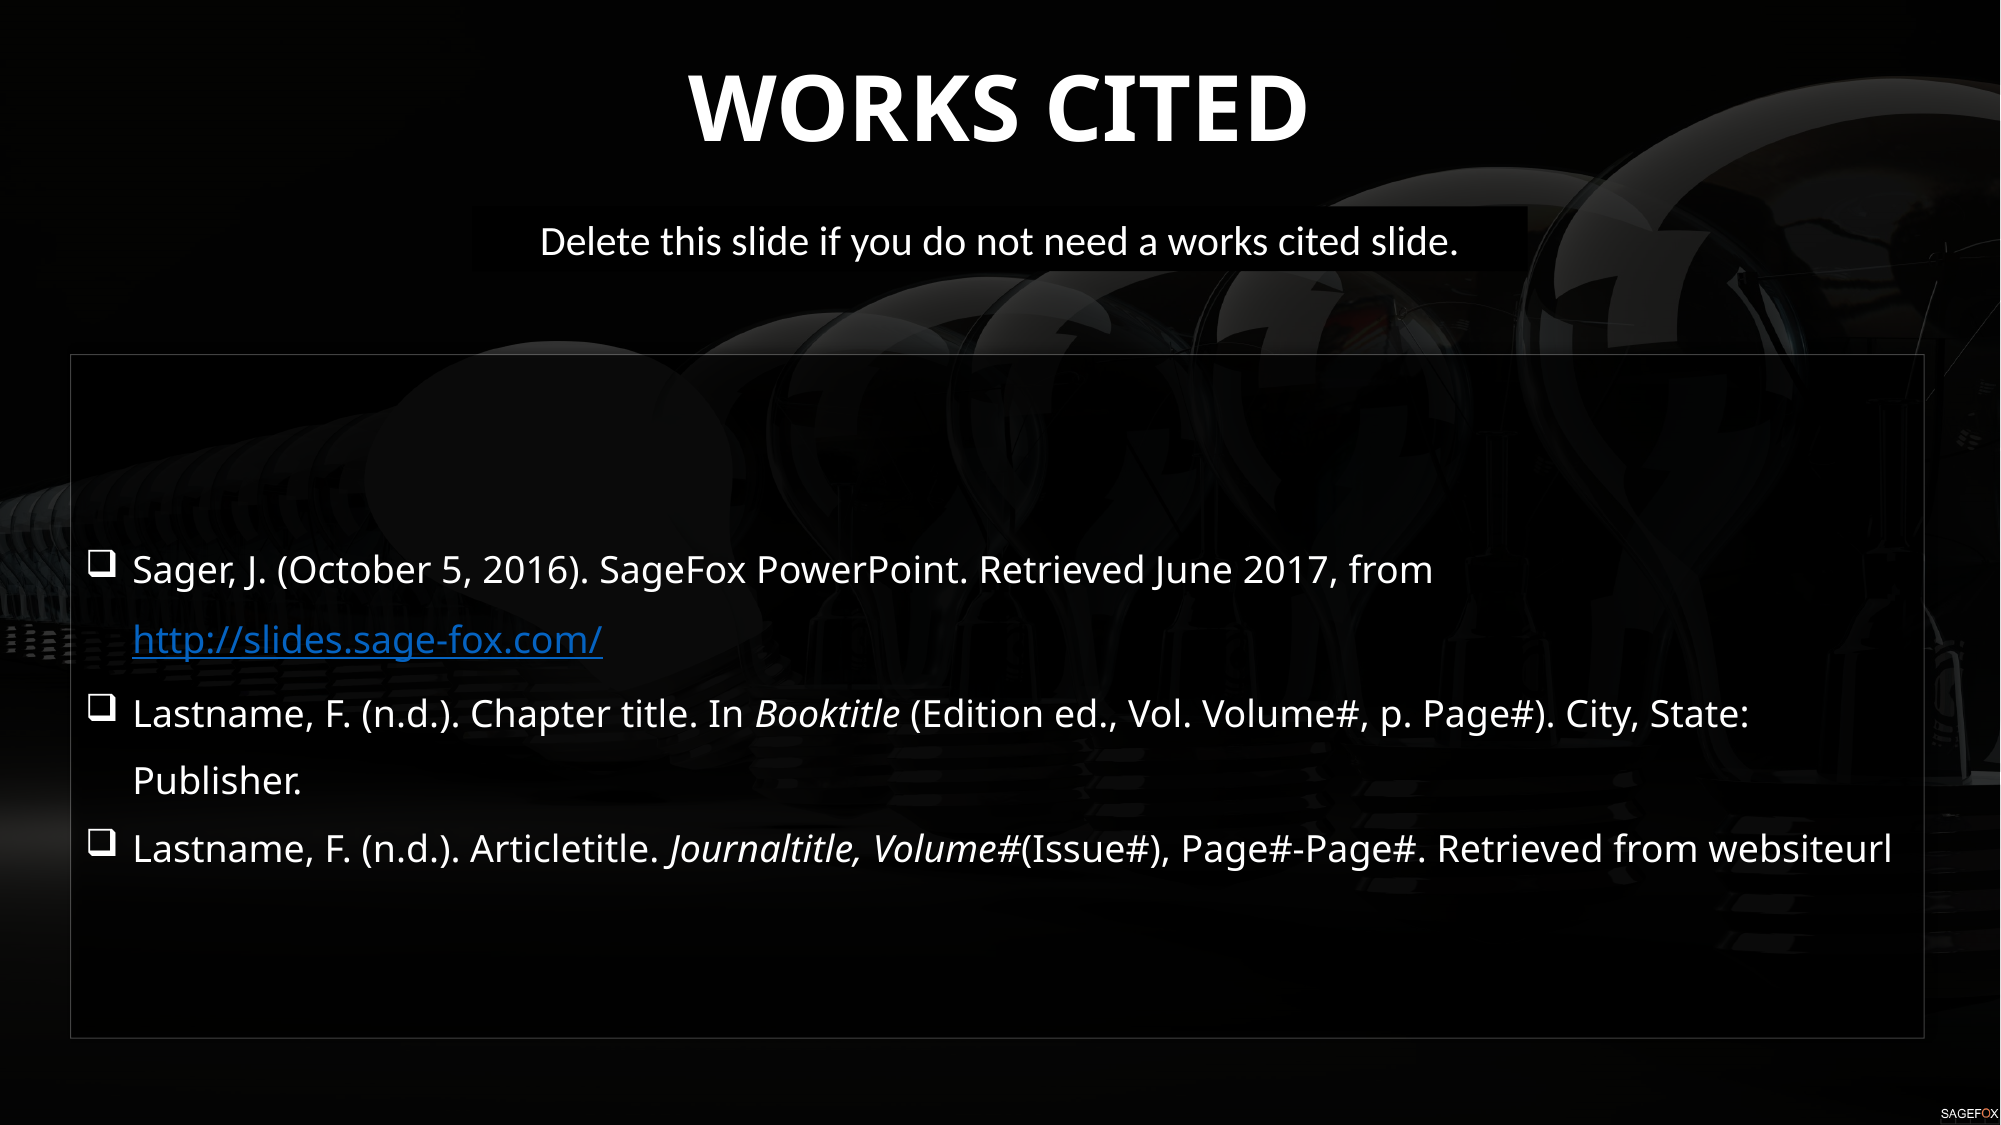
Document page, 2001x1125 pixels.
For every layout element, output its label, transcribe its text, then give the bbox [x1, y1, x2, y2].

text_box WORKS CITED [548, 42, 1452, 167]
text_box Delete this slide if you do not need a works cited slide. [472, 206, 1528, 272]
text_box Sager, J. (October 5, 2016). SageFox PowerPoint. Retrieved June 2017, from http://slides.sage-fox.com/ Lastname, F. (n.d.). Chapter title. In Booktitle (Edition ed., Vol. Volume#, p. Page#). City, State: Publisher. Lastname, F. (n.d.). Articletitle. Journaltitle, Volume#(Issue#), Page#-Page#. Retrieved from websiteurl [70, 354, 1925, 1039]
picture [0, 0, 2001, 1125]
